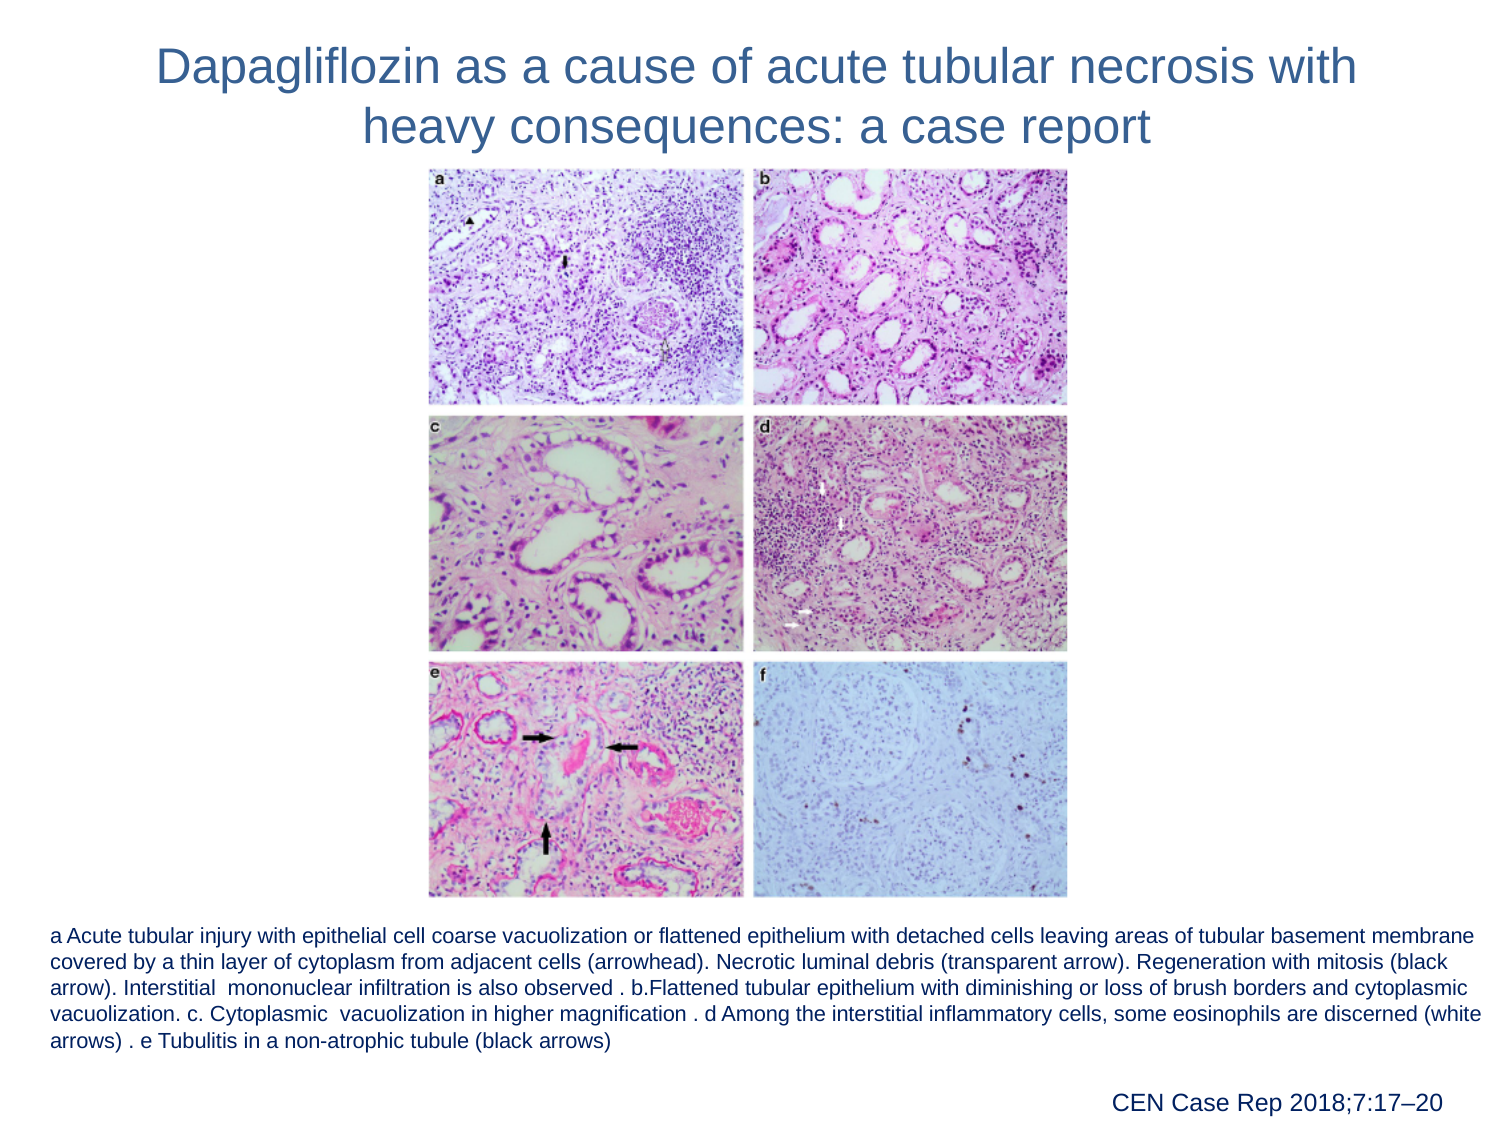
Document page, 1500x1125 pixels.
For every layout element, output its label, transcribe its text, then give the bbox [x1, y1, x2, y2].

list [421, 163, 1079, 907]
title Dapagliflozin as a cause of acute tubular necrosis with heavy consequences: a case report [82, 0, 1432, 188]
text_box a Acute tubular injury with epithelial cell coarse vacuolization or flattened epithelium with detached cells leaving areas of tubular basement membrane covered by a thin layer of cytoplasm from adjacent cells (arrowhead). Necrotic luminal debris (transparent arrow). Regeneration with mitosis (black arrow). Interstitial mononuclear infiltration is also observed . b.Flattened tubular epithelium with diminishing or loss of brush borders and cytoplasmic vacuolization. c. Cytoplasmic vacuolization in higher magnification . d Among the interstitial inflammatory cells, some eosinophils are discerned (white arrows) . e Tubulitis in a non-atrophic tubule (black arrows) [35, 913, 1500, 1060]
text_box CEN Case Rep 2018;7:17–20 [1097, 1079, 1460, 1125]
